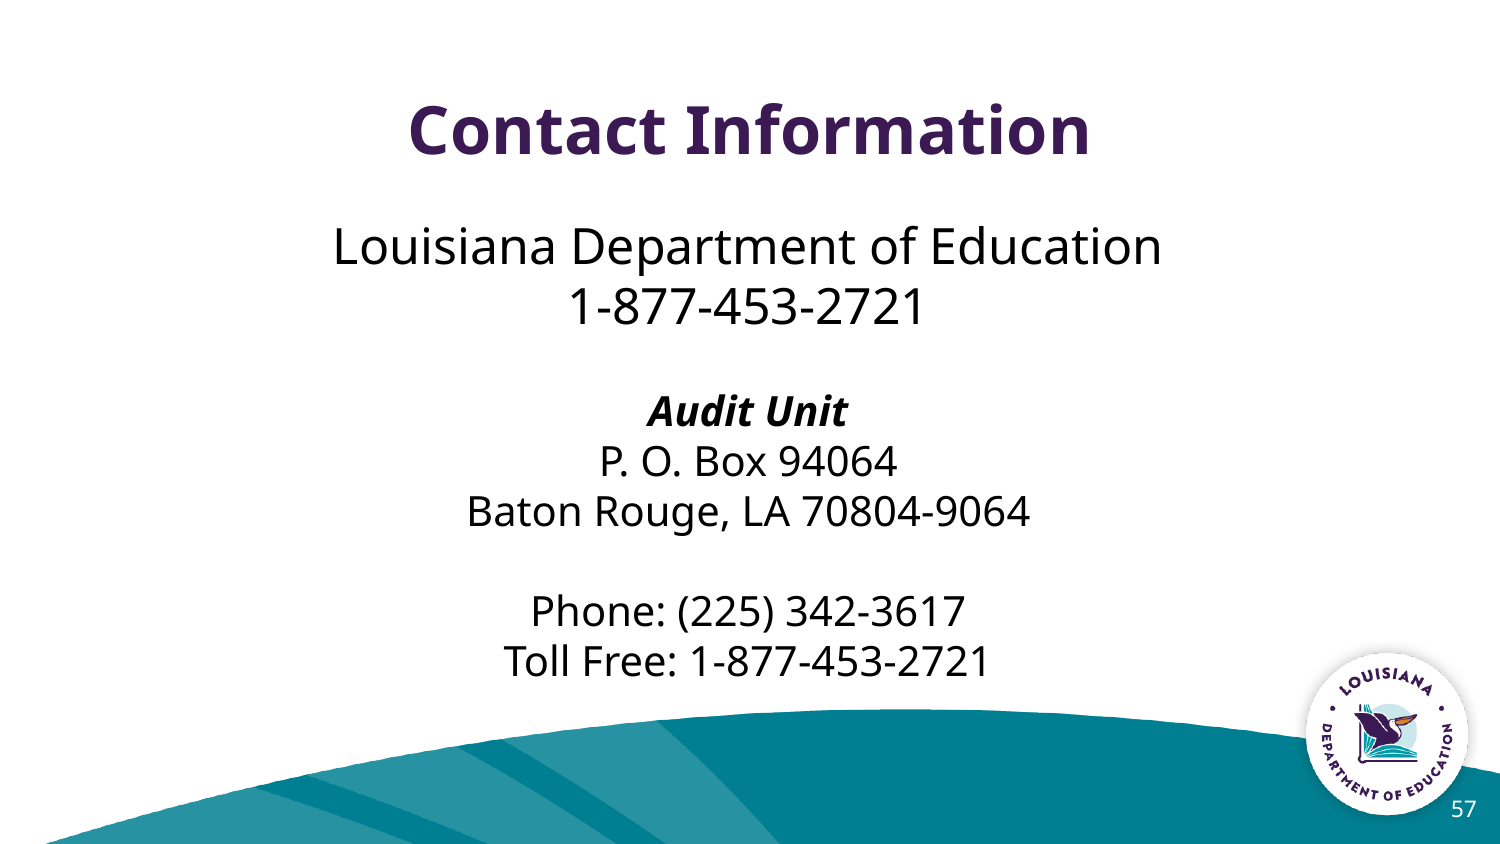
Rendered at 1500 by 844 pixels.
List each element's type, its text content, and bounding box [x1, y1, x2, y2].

title Contact Information [51, 72, 1449, 167]
list Louisiana Department of Education 1-877-453-2721 Audit Unit P. O. Box 94064 Baton Rouge, LA 70804-9064 Phone: (225) 342-3617 Toll Free: 1-877-453-2721 [49, 199, 1448, 695]
slide_number 57 [1402, 777, 1493, 842]
picture [0, 642, 1500, 844]
